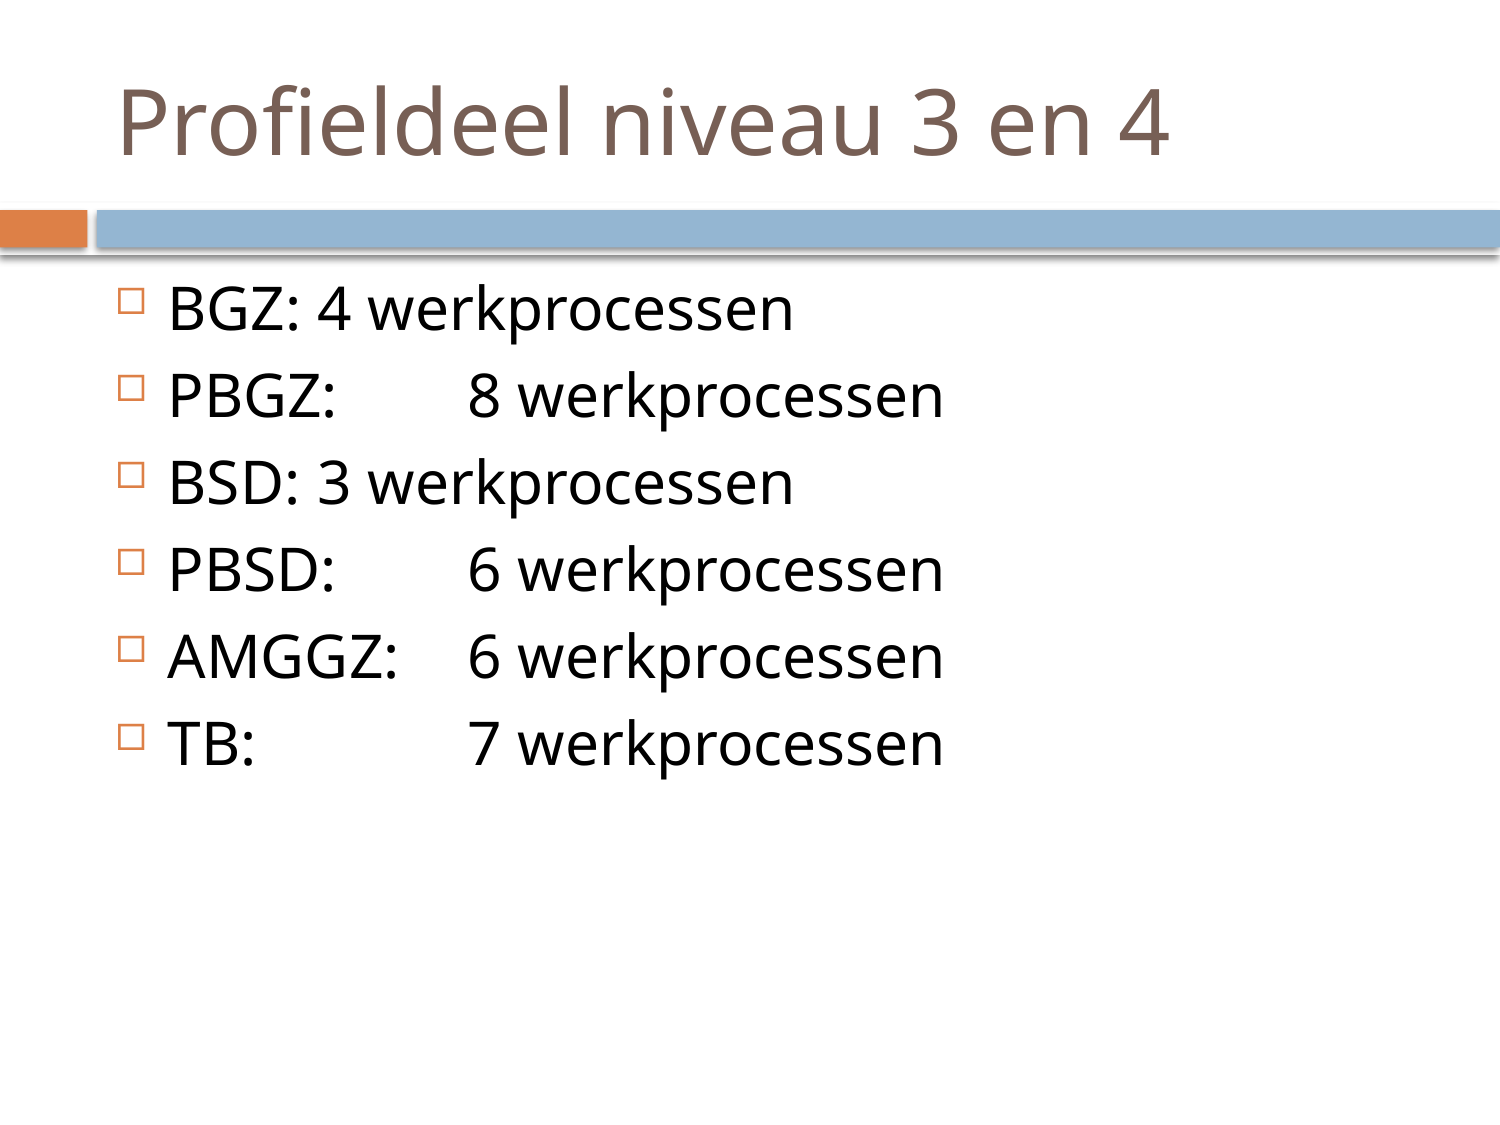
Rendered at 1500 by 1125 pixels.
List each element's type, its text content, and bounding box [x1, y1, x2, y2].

title Profieldeel niveau 3 en 4 [100, 37, 1438, 200]
list BGZ: 4 werkprocessen PBGZ: 8 werkprocessen BSD: 3 werkprocessen PBSD: 6 werkprocessen AMGGZ: 6 werkprocessen TB: 7 werkprocessen [100, 262, 1438, 1000]
